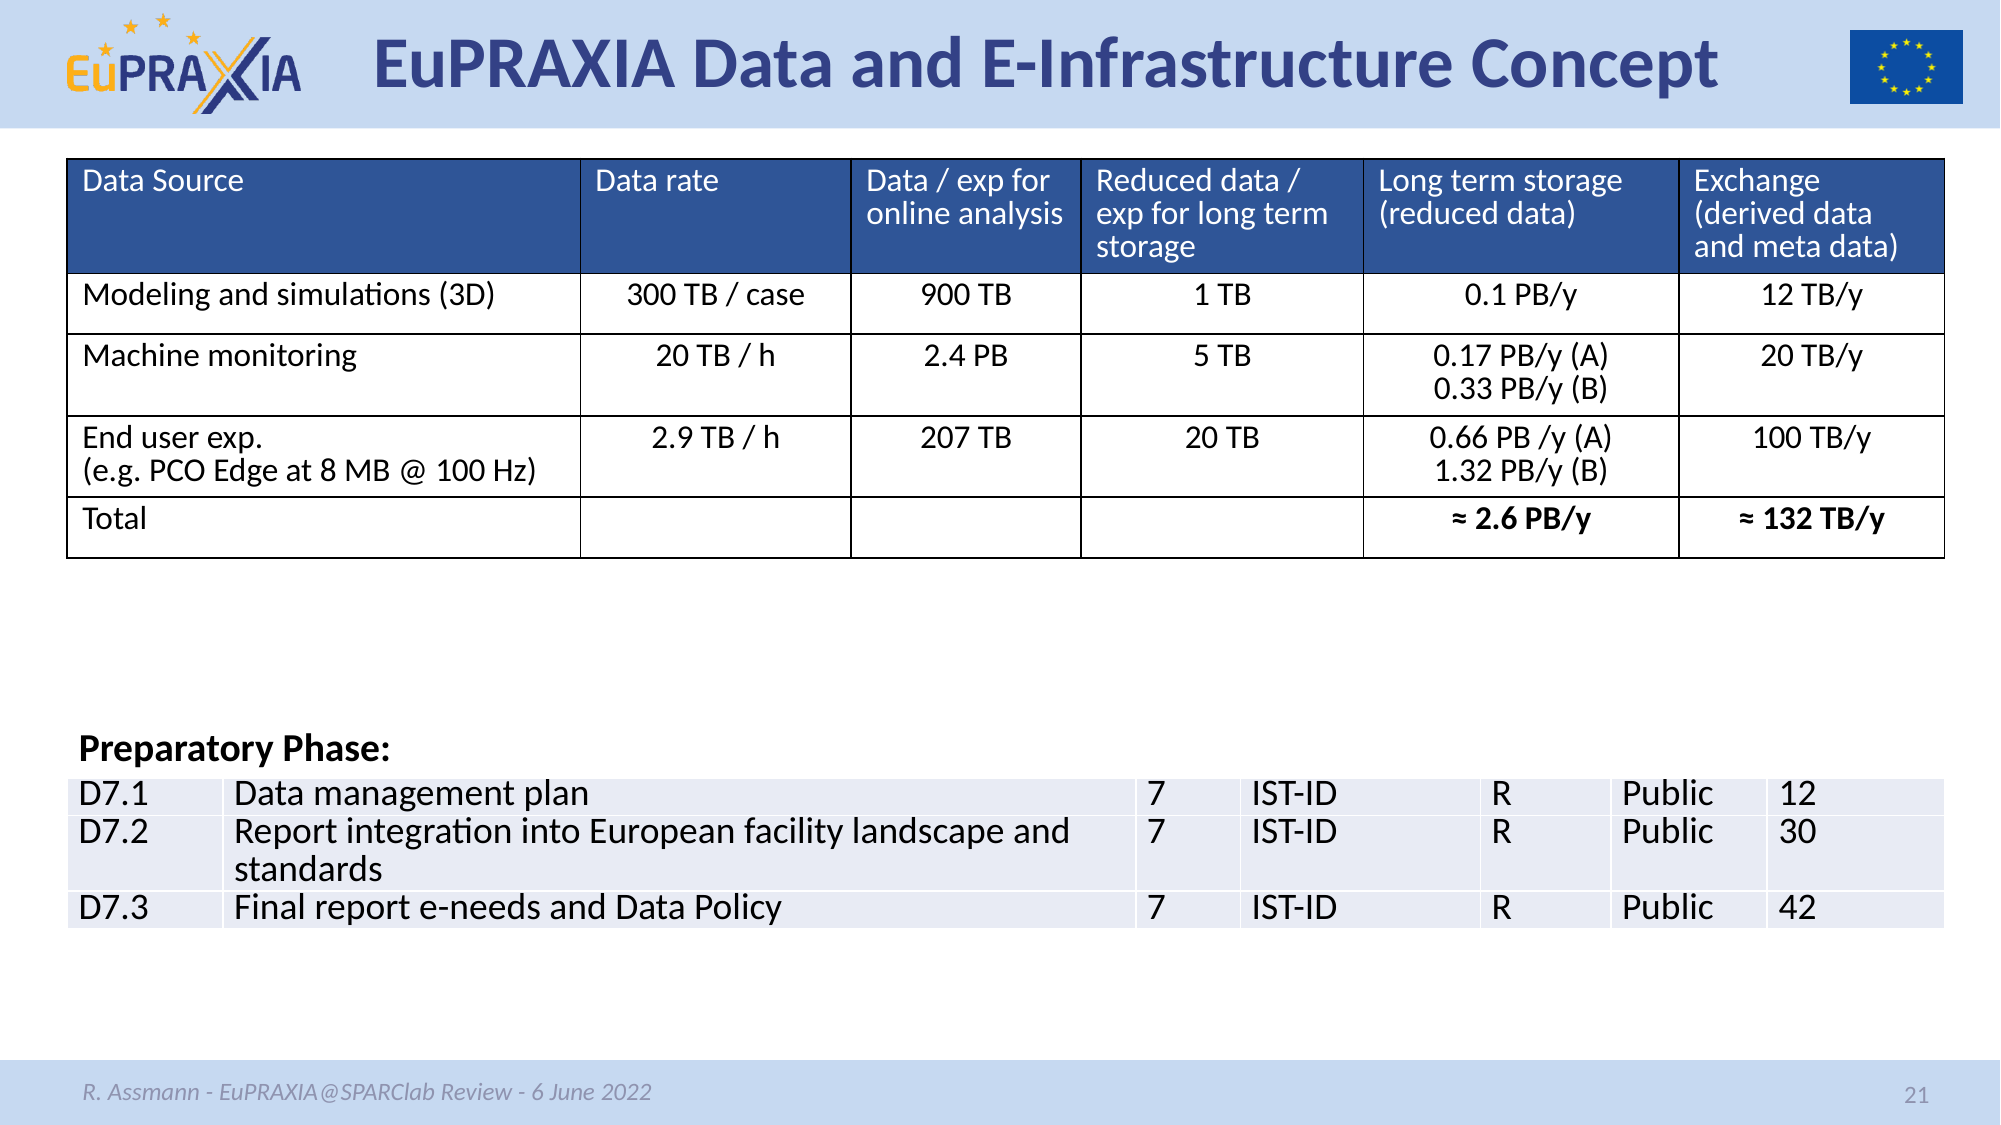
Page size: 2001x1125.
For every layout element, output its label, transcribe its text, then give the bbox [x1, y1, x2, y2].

table_header 7 [1137, 779, 1240, 815]
table_cell Final report e-needs and Data Policy [224, 892, 1135, 928]
table_header Reduced data / exp for long term storage [1082, 160, 1363, 273]
table_header Data / exp for online analysis [852, 160, 1080, 273]
table_cell 20 TB [1082, 417, 1363, 496]
slide_number 21 [1494, 1063, 1945, 1123]
table_cell 0.66 PB /y (A) 1.32 PB/y (B) [1364, 417, 1678, 496]
table_header IST-ID [1241, 779, 1480, 815]
table_cell Machine monitoring [68, 335, 580, 415]
table_cell 7 [1137, 892, 1240, 928]
table_cell 300 TB / case [581, 274, 850, 333]
table_cell 1 TB [1082, 274, 1363, 333]
table_cell Public [1612, 816, 1766, 890]
table_header 12 [1768, 779, 1944, 815]
table_cell 0.17 PB/y (A) 0.33 PB/y (B) [1364, 335, 1678, 415]
table_cell [1082, 498, 1363, 557]
table_cell Total [68, 498, 580, 557]
table_cell R [1481, 892, 1610, 928]
table_cell 207 TB [852, 417, 1080, 496]
table_header R [1481, 779, 1610, 815]
table_cell 2.9 TB / h [581, 417, 850, 496]
table_cell IST-ID [1241, 892, 1480, 928]
table_cell ≈ 132 TB/y [1680, 498, 1944, 557]
table_header Exchange (derived data and meta data) [1680, 160, 1944, 273]
table_header Data Source [68, 160, 580, 273]
table_cell R [1481, 816, 1610, 890]
table_cell End user exp. (e.g. PCO Edge at 8 MB @ 100 Hz) [68, 417, 580, 496]
table_cell 7 [1137, 816, 1240, 890]
table_cell 42 [1768, 892, 1944, 928]
table_header Data rate [581, 160, 850, 273]
table_header Long term storage (reduced data) [1364, 160, 1678, 273]
table_cell IST-ID [1241, 816, 1480, 890]
table_cell 0.1 PB/y [1364, 274, 1678, 333]
table_cell [581, 498, 850, 557]
footer R. Assmann - EuPRAXIA@SPARClab Review - 6 June 2022 [67, 1060, 1141, 1120]
table_cell [852, 498, 1080, 557]
picture [67, 13, 301, 114]
table_header Data management plan [224, 779, 1135, 815]
table_cell Report integration into European facility landscape and standards [224, 816, 1135, 890]
table_cell 2.4 PB [852, 335, 1080, 415]
table_cell ≈ 2.6 PB/y [1364, 498, 1678, 557]
table_cell Public [1612, 892, 1766, 928]
table_cell 100 TB/y [1680, 417, 1944, 496]
table_cell D7.3 [68, 892, 222, 928]
table_cell Modeling and simulations (3D) [68, 274, 580, 333]
table_cell 30 [1768, 816, 1944, 890]
table_cell 900 TB [852, 274, 1080, 333]
table_cell 20 TB / h [581, 335, 850, 415]
table_cell 12 TB/y [1680, 274, 1944, 333]
table_header Public [1612, 779, 1766, 815]
table_cell 20 TB/y [1680, 335, 1944, 415]
picture [1850, 30, 1963, 104]
text_box Preparatory Phase: [63, 714, 407, 777]
table_cell D7.2 [68, 816, 222, 890]
table_header D7.1 [68, 779, 222, 815]
title EuPRAXIA Data and E-Infrastructure Concept [346, 0, 1748, 158]
table_cell 5 TB [1082, 335, 1363, 415]
